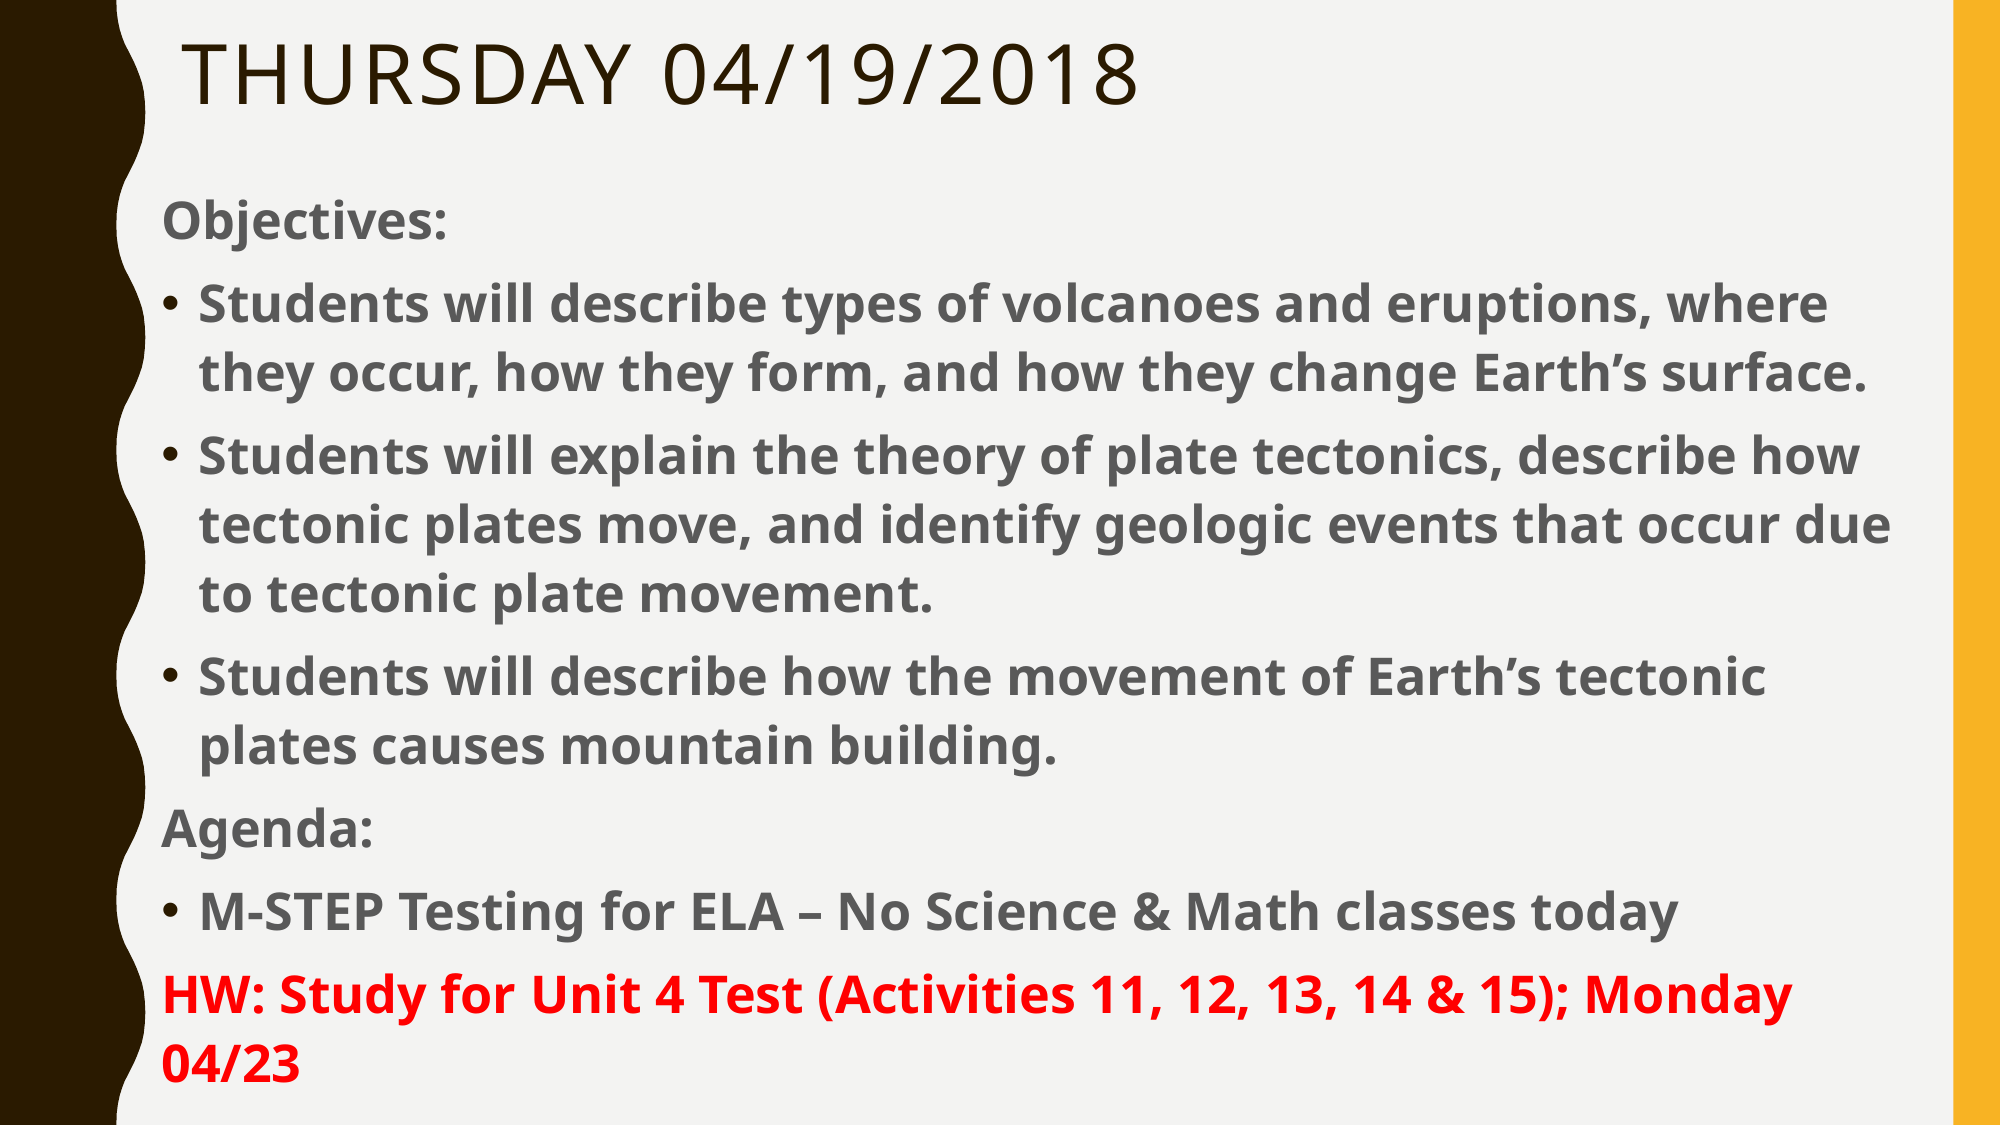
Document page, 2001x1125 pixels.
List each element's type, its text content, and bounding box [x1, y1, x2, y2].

title Thursday 04/19/2018 [166, 25, 1950, 207]
list Objectives: Students will describe types of volcanoes and eruptions, where they occur, how they form, and how they change Earth’s surface. Students will explain the theory of plate tectonics, describe how tectonic plates move, and identify geologic events that occur due to tectonic plate movement. Students will describe how the movement of Earth’s tectonic plates causes mountain building. Agenda: M-STEP Testing for ELA – No Science & Math classes today HW: Study for Unit 4 Test (Activities 11, 12, 13, 14 & 15); Monday 04/23 [146, 173, 1914, 1094]
